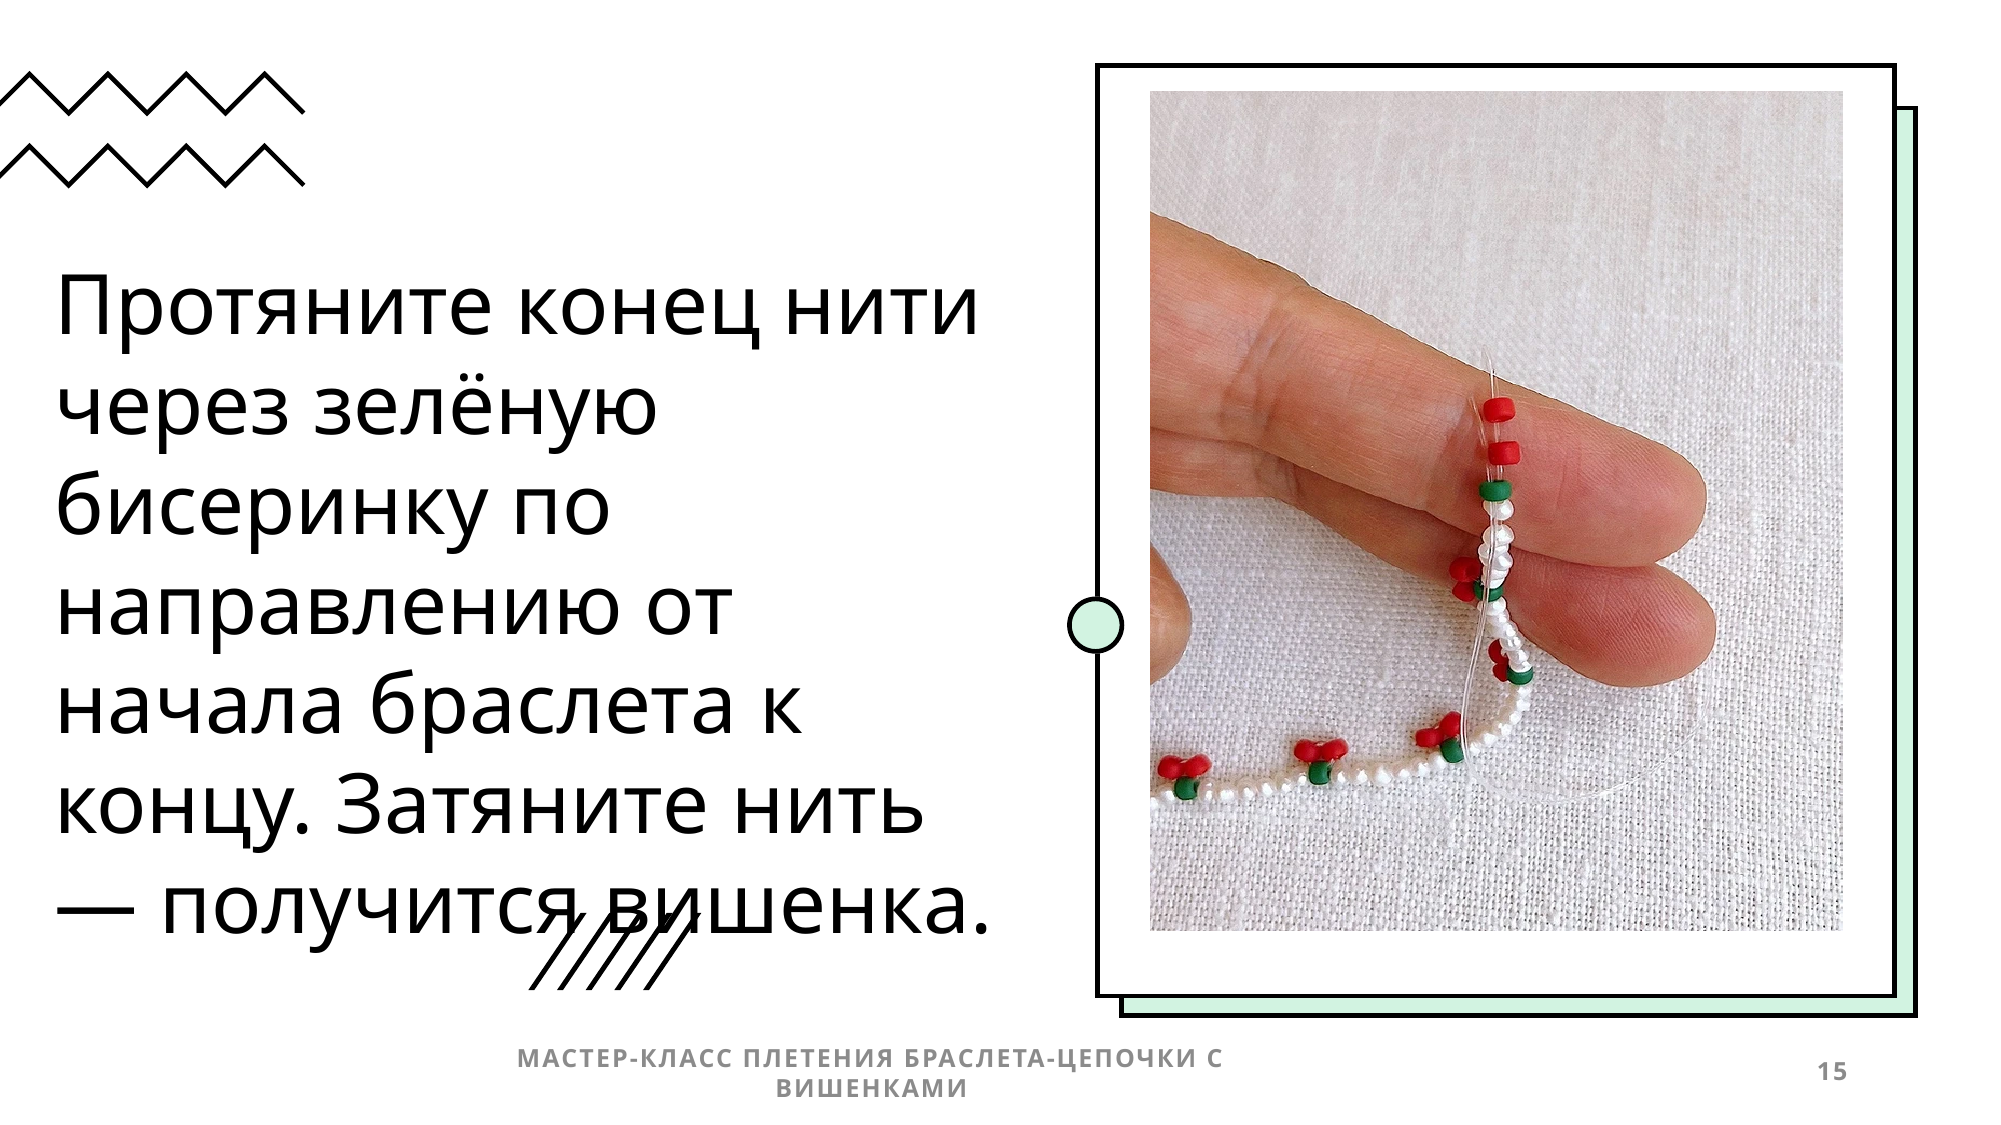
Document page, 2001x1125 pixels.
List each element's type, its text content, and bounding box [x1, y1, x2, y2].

text_box Протяните конец нити через зелёную бисеринку по направлению от начала браслета к концу. Затяните нить — получится вишенка. [39, 243, 1041, 958]
slide_number 15 [1412, 1042, 1863, 1103]
footer Мастер-класс плетения браслета-цепочки с вишенками [405, 1042, 1338, 1103]
picture [1150, 91, 1843, 931]
